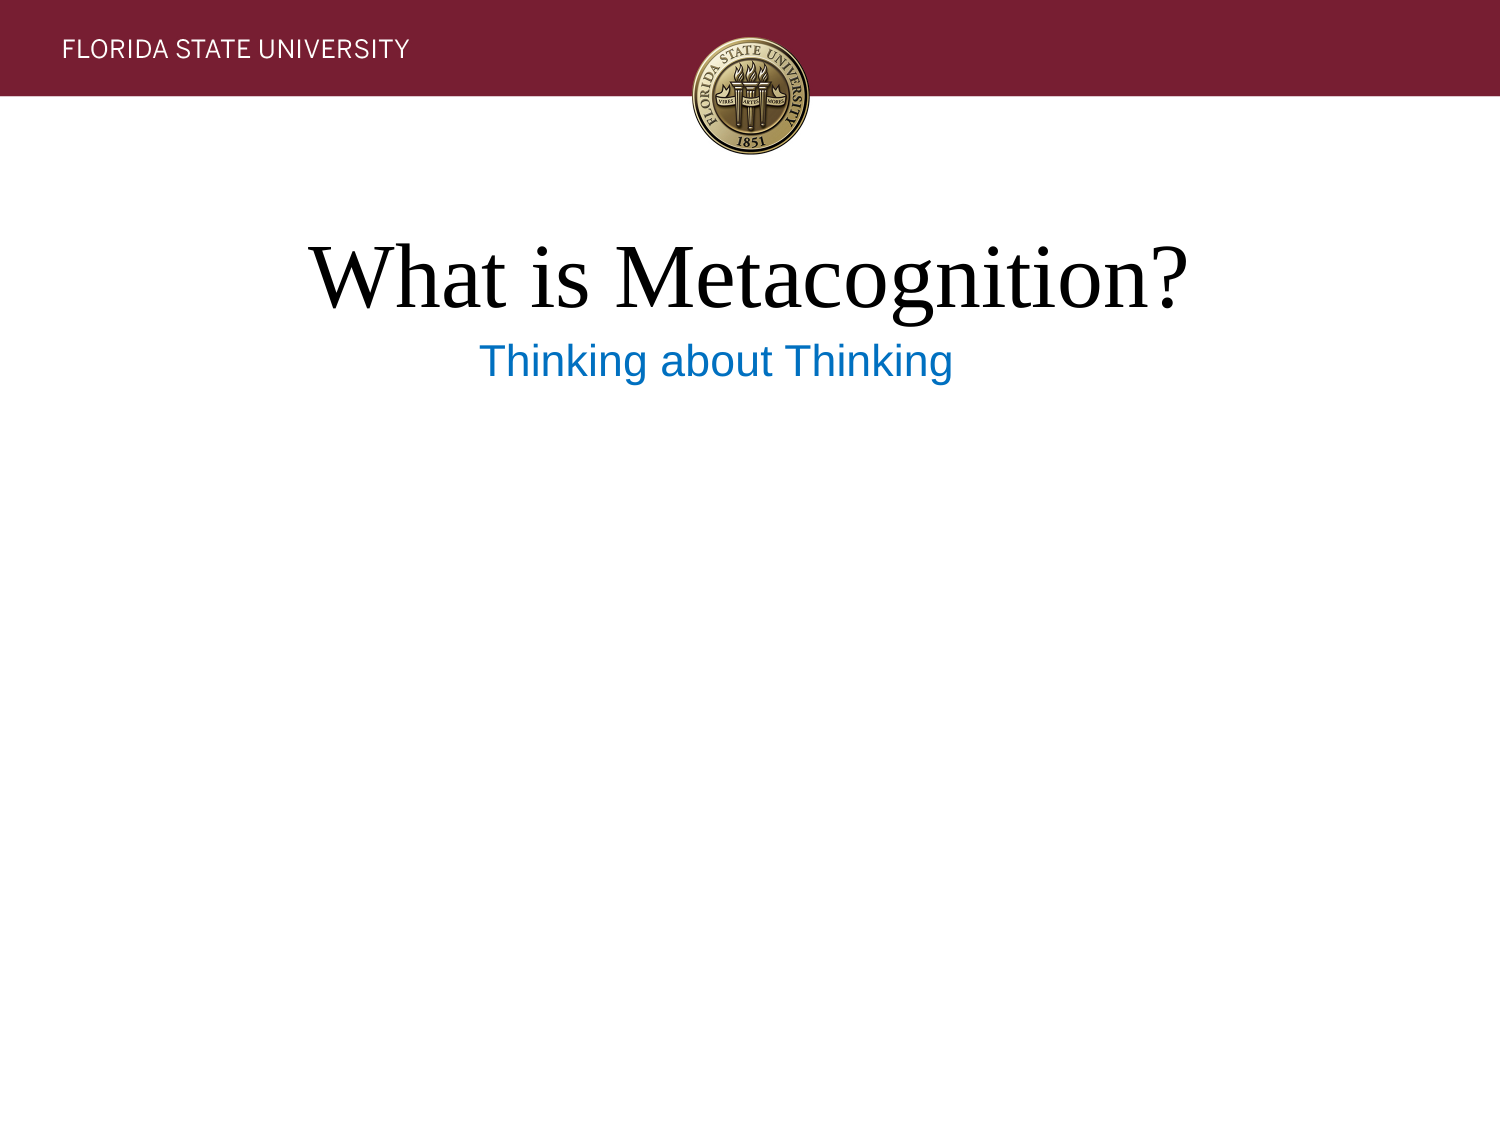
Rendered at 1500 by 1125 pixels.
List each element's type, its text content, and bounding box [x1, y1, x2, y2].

picture [0, 0, 1500, 1125]
list Thinking about Thinking [457, 323, 977, 412]
title What is Metacognition? [75, 191, 1425, 351]
